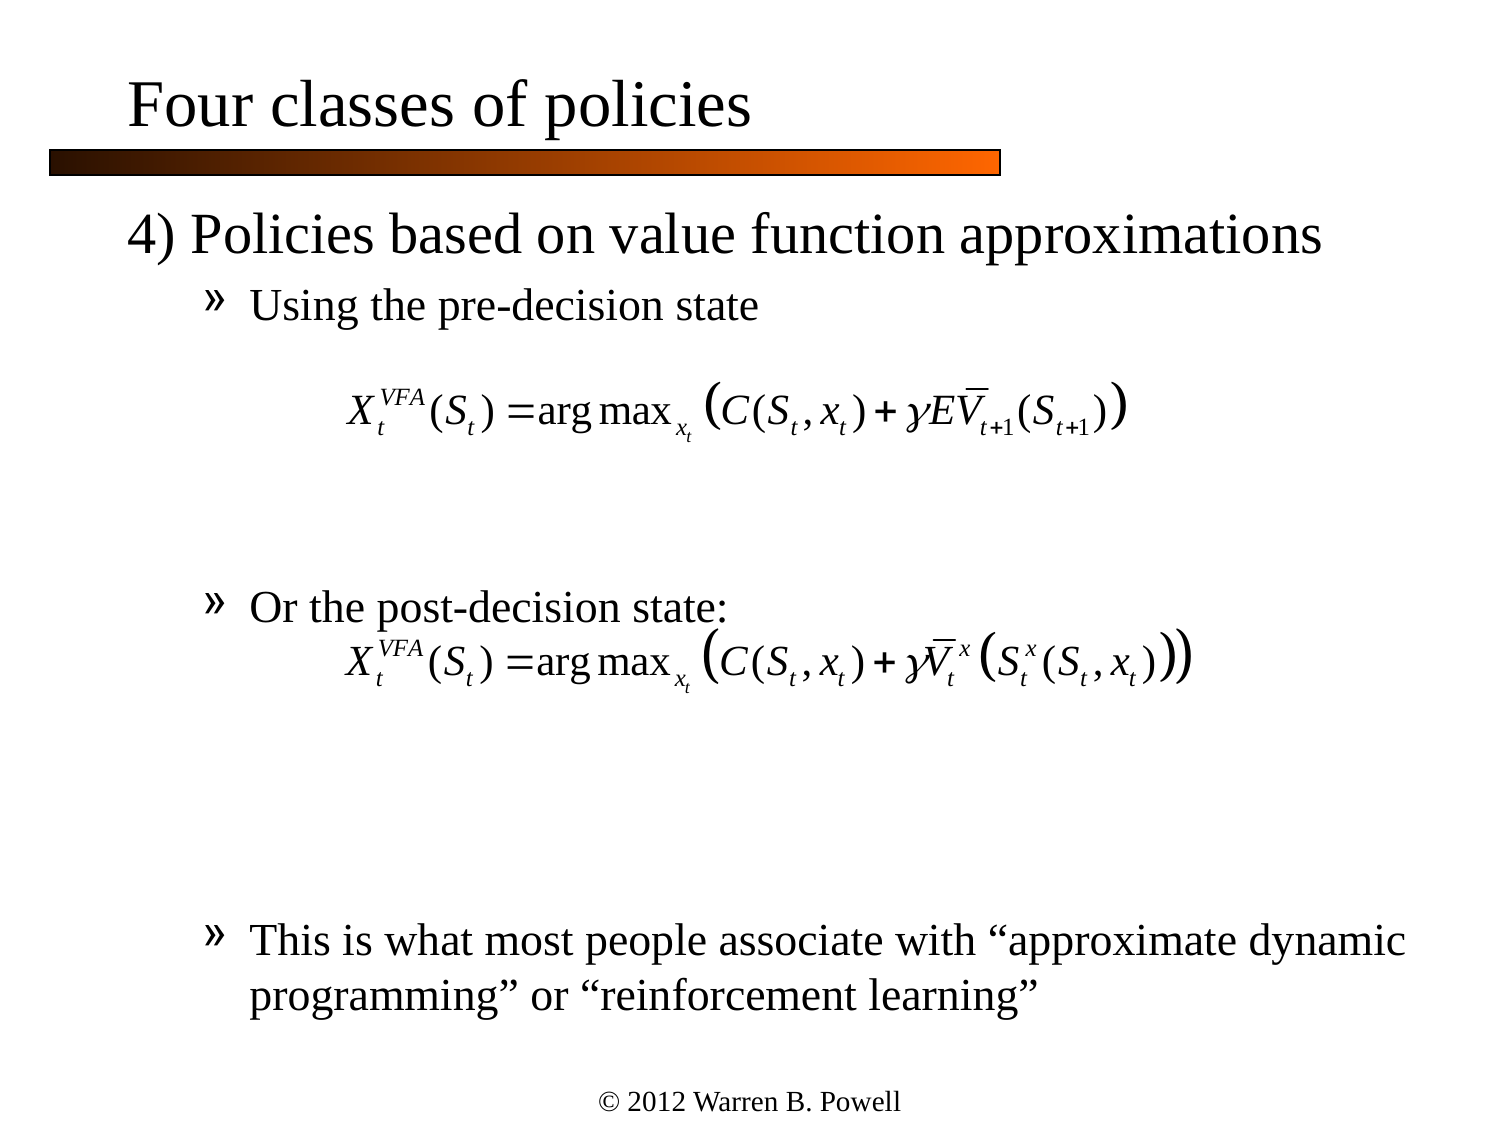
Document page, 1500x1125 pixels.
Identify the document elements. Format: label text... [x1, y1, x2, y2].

title Four classes of policies [112, 50, 1388, 150]
footer © 2012 Warren B. Powell [512, 1074, 988, 1125]
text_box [335, 621, 1196, 709]
list 4) Policies based on value function approximations Using the pre-decision state Or the post-decision state: This is what most people associate with “approximate dynamic programming” or “reinforcement learning” [112, 187, 1438, 1000]
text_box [337, 374, 1133, 454]
